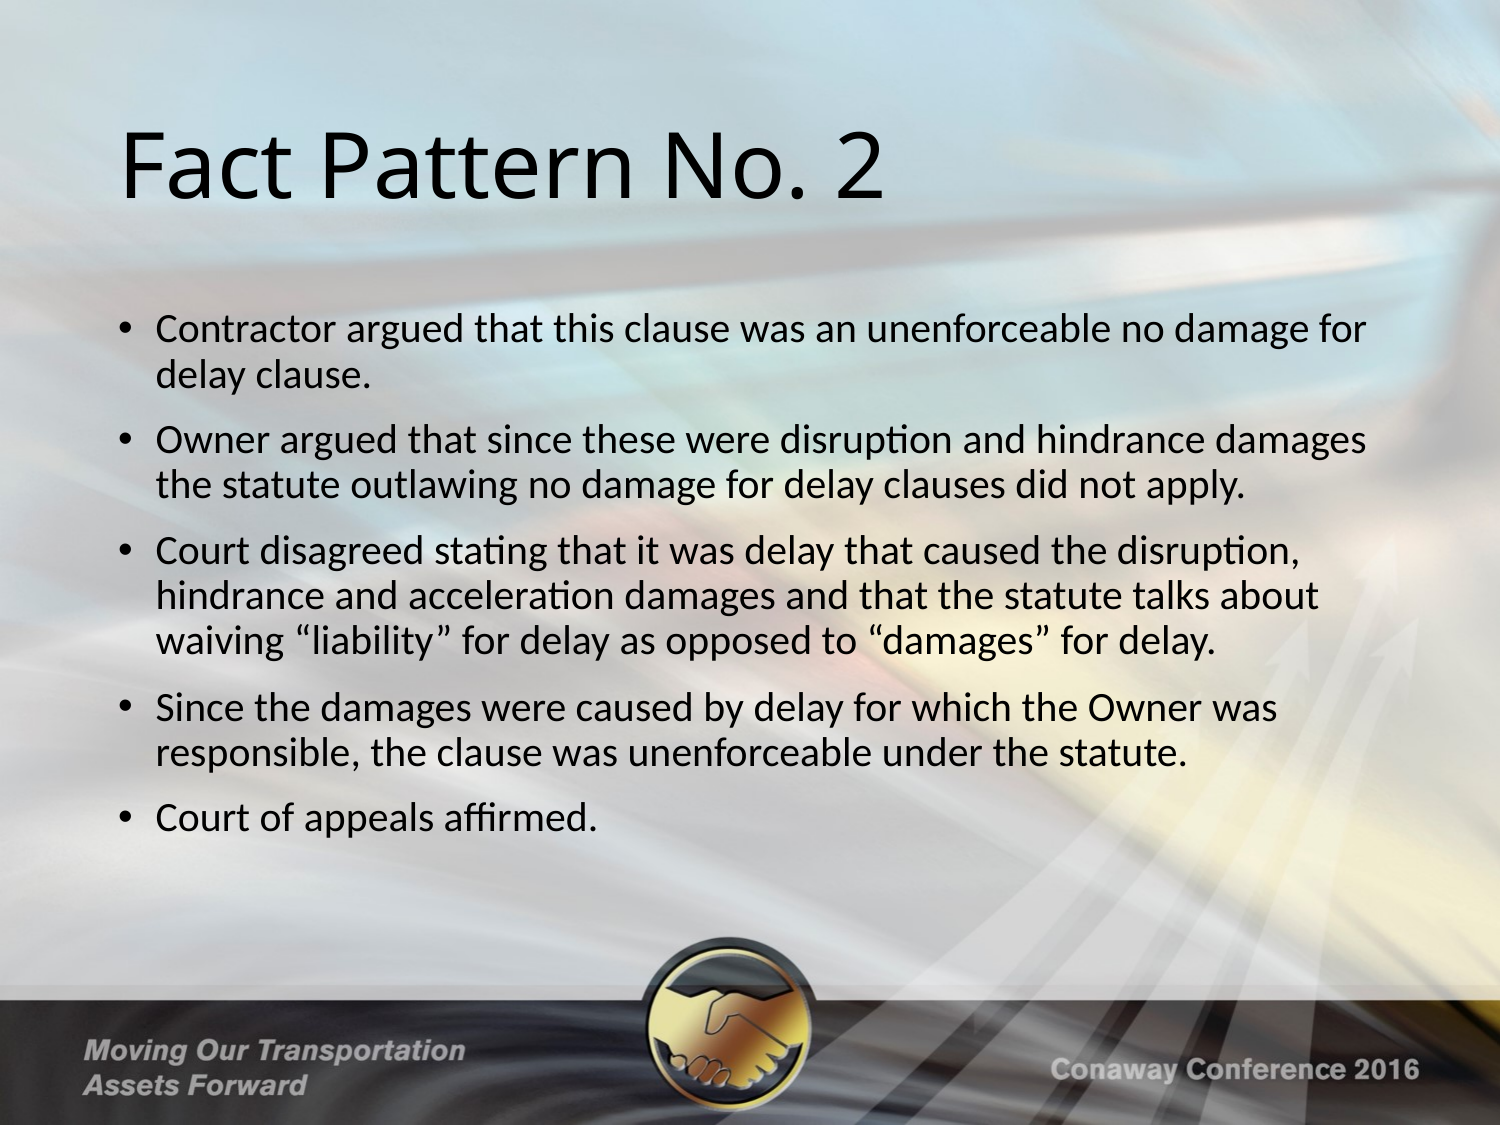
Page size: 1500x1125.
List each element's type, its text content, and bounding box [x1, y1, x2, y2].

picture [0, 0, 1500, 1125]
footer [496, 1042, 1004, 1103]
list Contractor argued that this clause was an unenforceable no damage for delay clause. Owner argued that since these were disruption and hindrance damages the statute outlawing no damage for delay clauses did not apply. Court disagreed stating that it was delay that caused the disruption, hindrance and acceleration damages and that the statute talks about waiving “liability” for delay as opposed to “damages” for delay. Since the damages were caused by delay for which the Owner was responsible, the clause was unenforceable under the statute. Court of appeals affirmed. [103, 299, 1397, 1014]
title Fact Pattern No. 2 [103, 59, 1397, 278]
